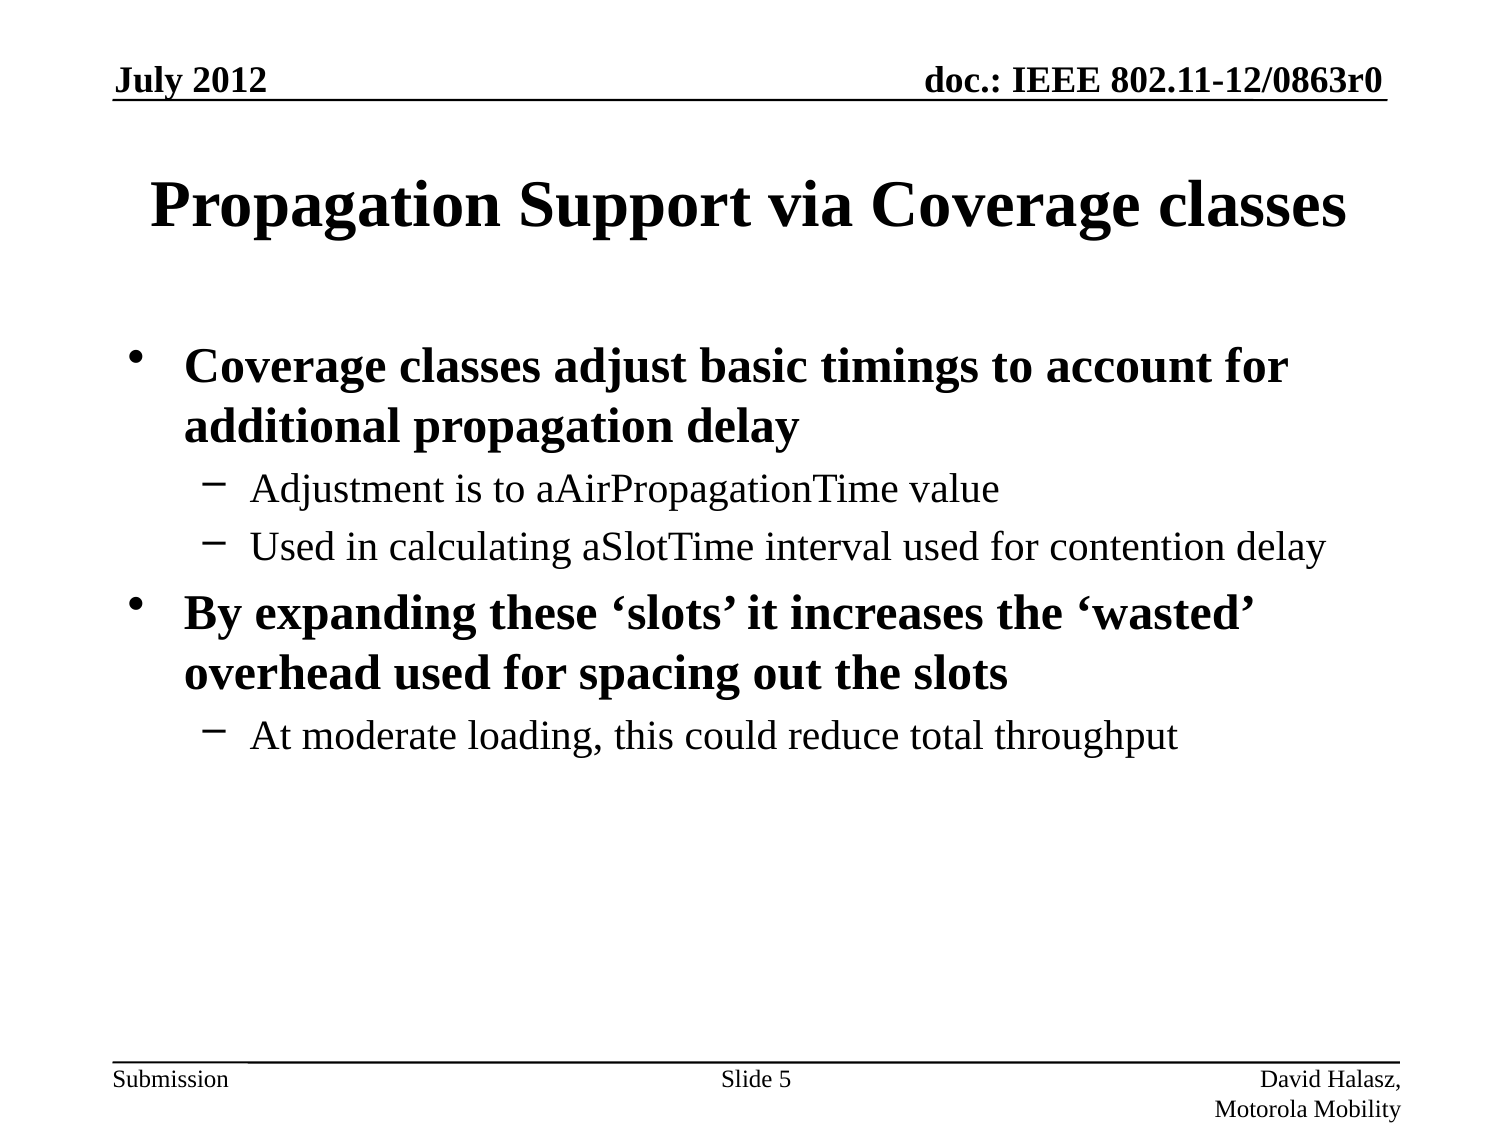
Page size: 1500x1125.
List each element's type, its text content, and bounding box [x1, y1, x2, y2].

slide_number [114, 54, 333, 101]
footer David Halasz, Motorola Mobility [1185, 1061, 1402, 1093]
title Propagation Support via Coverage classes [112, 112, 1388, 288]
list Coverage classes adjust basic timings to account for additional propagation delay Adjustment is to aAirPropagationTime value Used in calculating aSlotTime interval used for contention delay By expanding these ‘slots’ it increases the ‘wasted’ overhead used for spacing out the slots At moderate loading, this could reduce total throughput [112, 324, 1388, 1001]
slide_number Slide 5 [712, 1061, 800, 1093]
